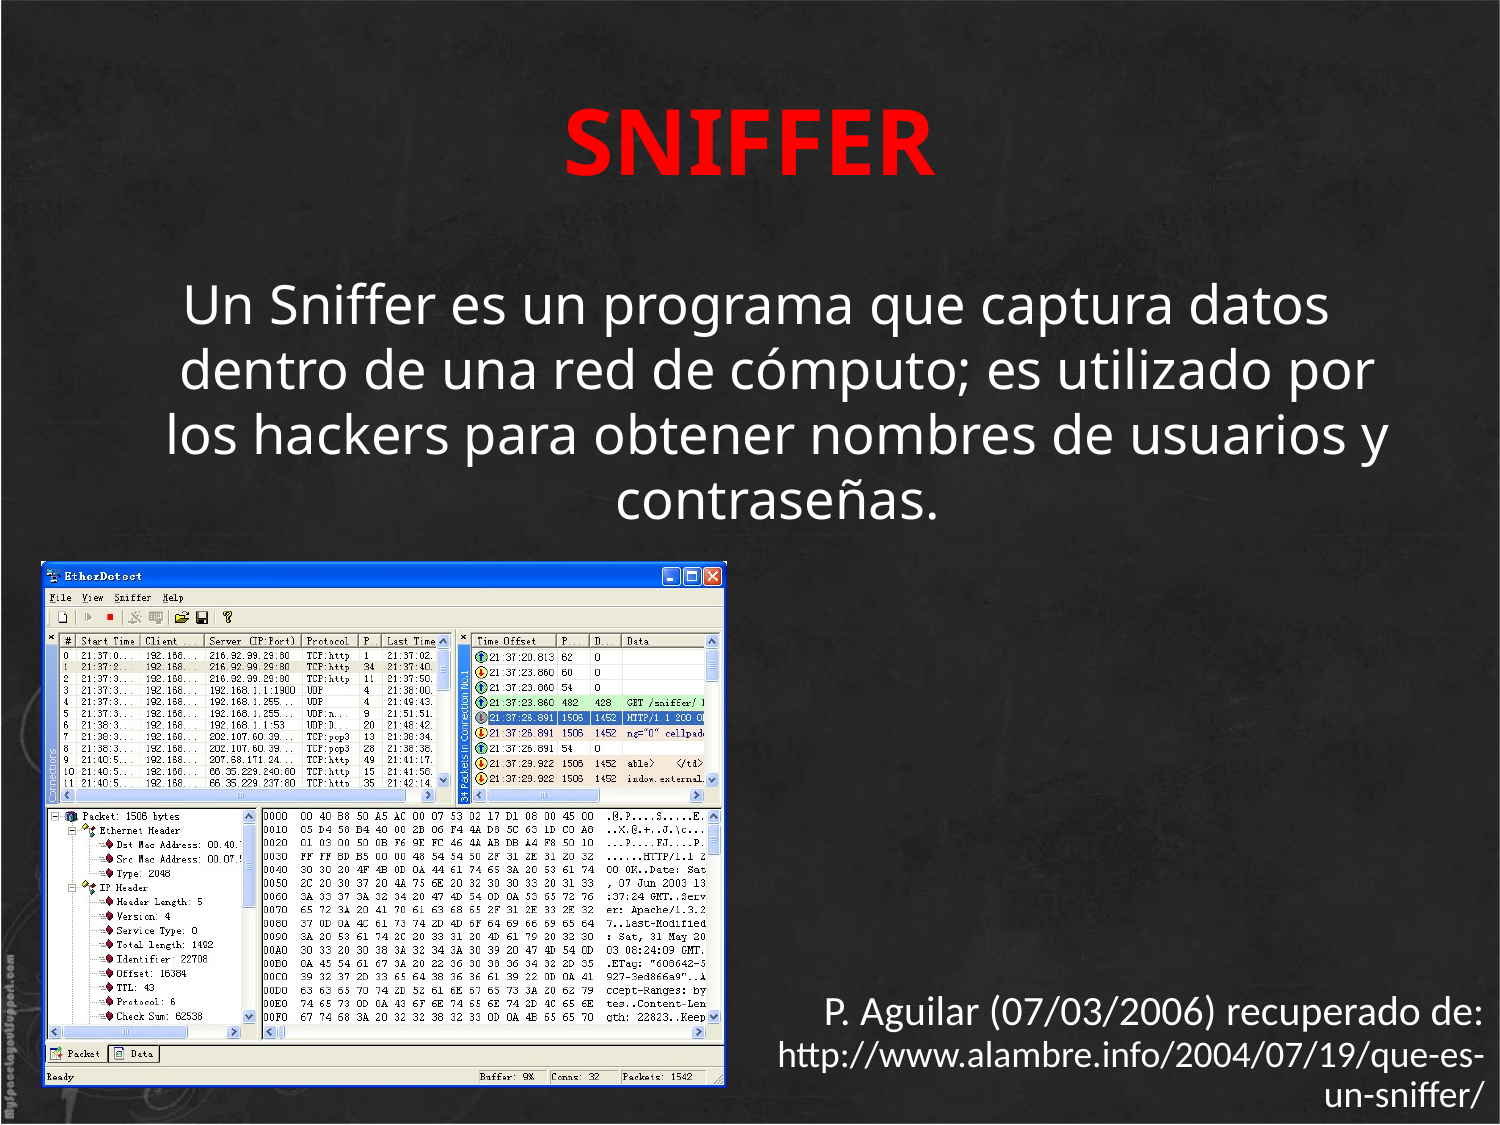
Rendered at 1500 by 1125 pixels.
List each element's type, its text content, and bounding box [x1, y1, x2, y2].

picture [0, 0, 1500, 1125]
title sniffer [75, 45, 1425, 233]
text_box P. Aguilar (07/03/2006) recuperado de: http://www.alambre.info/2004/07/19/que-es-un-sniffer/ [749, 982, 1500, 1124]
list Un Sniffer es un programa que captura datos dentro de una red de cómputo; es utilizado por los hackers para obtener nombres de usuarios y contraseñas. [75, 262, 1425, 1005]
